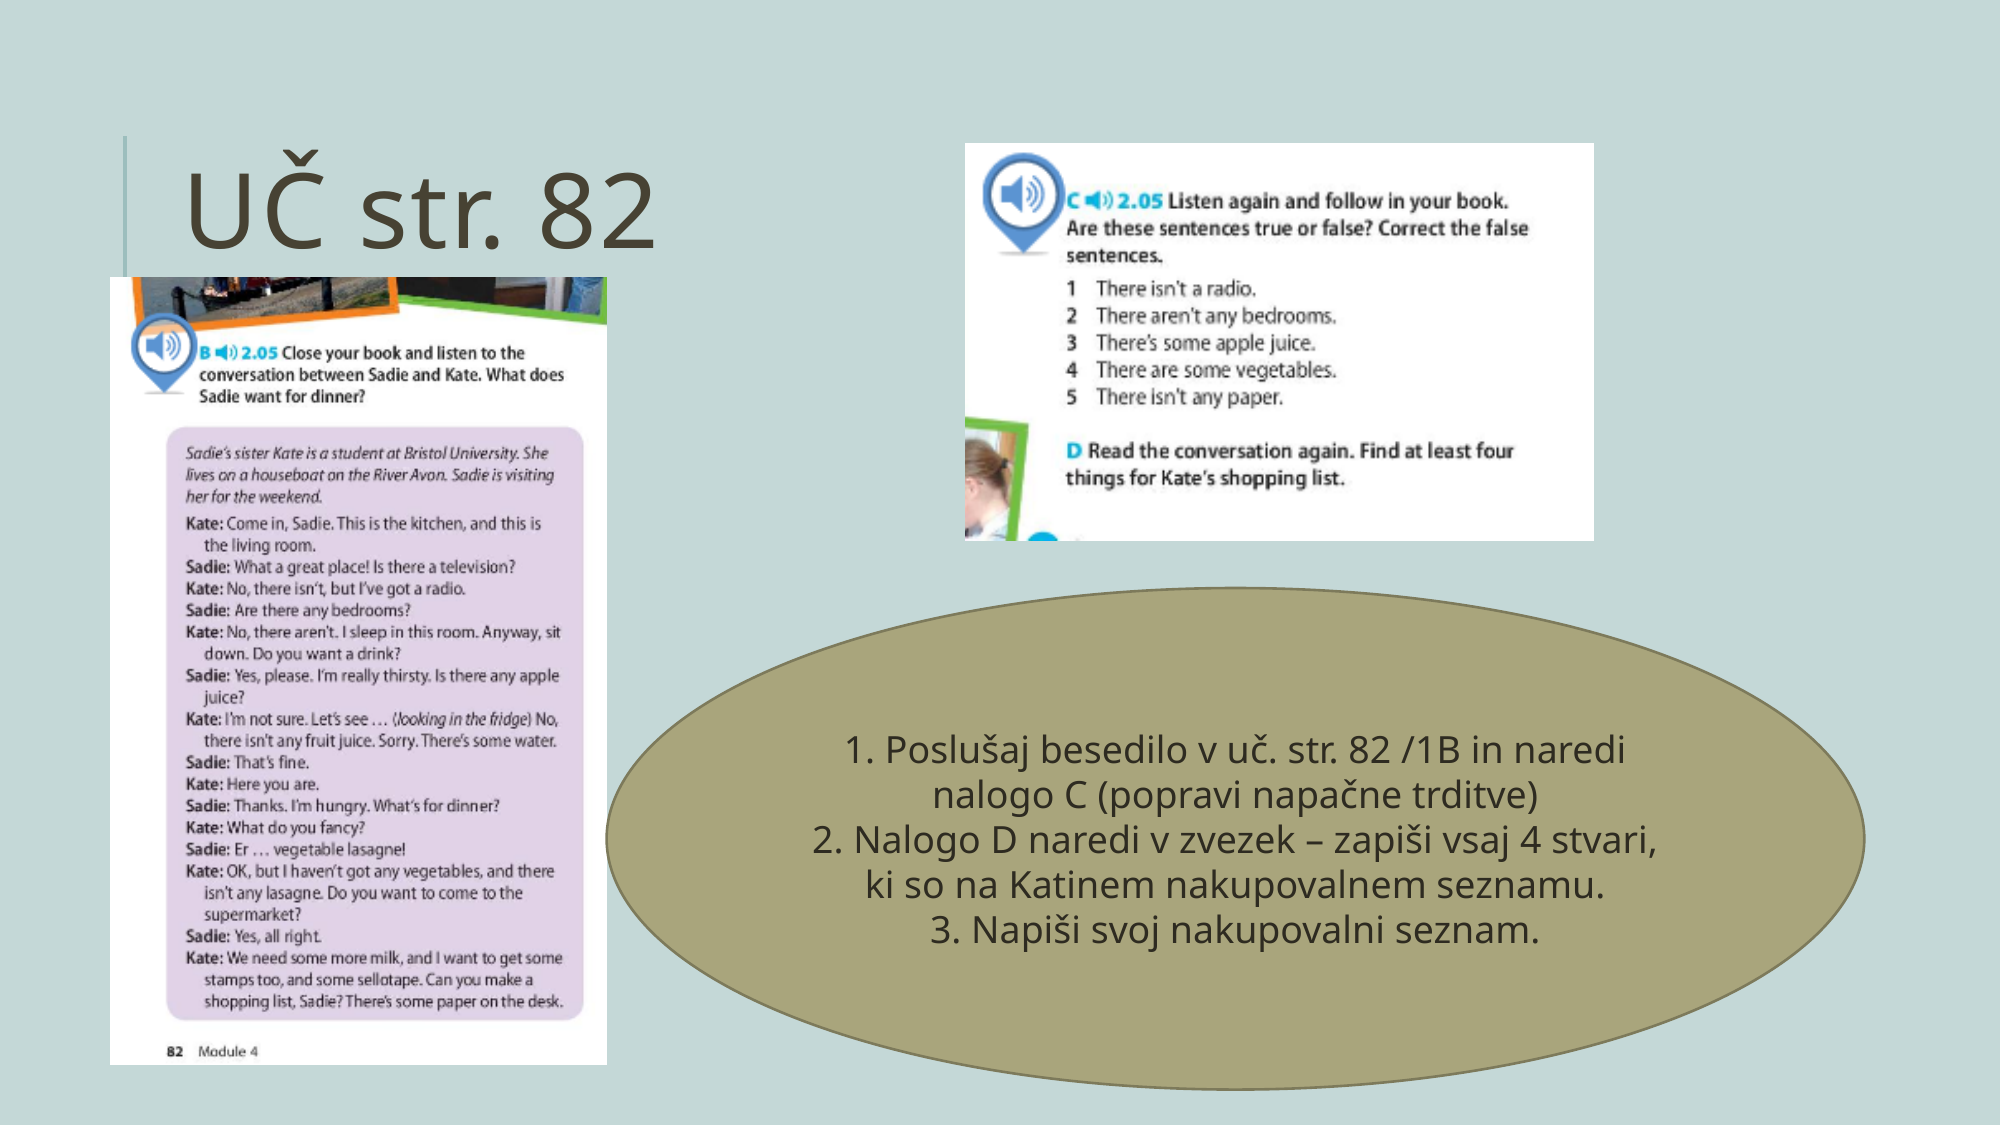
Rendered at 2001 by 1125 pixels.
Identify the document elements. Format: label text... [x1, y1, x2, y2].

text_box 1. Poslušaj besedilo v uč. str. 82 /1B in naredi nalogo C (popravi napačne trditve) 2. Nalogo D naredi v zvezek – zapiši vsaj 4 stvari, ki so na Katinem nakupovalnem seznamu. 3. Napiši svoj nakupovalni seznam. [613, 586, 1866, 1091]
picture [964, 142, 1594, 542]
title Uč str. 82 [168, 96, 1763, 342]
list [109, 276, 607, 1065]
